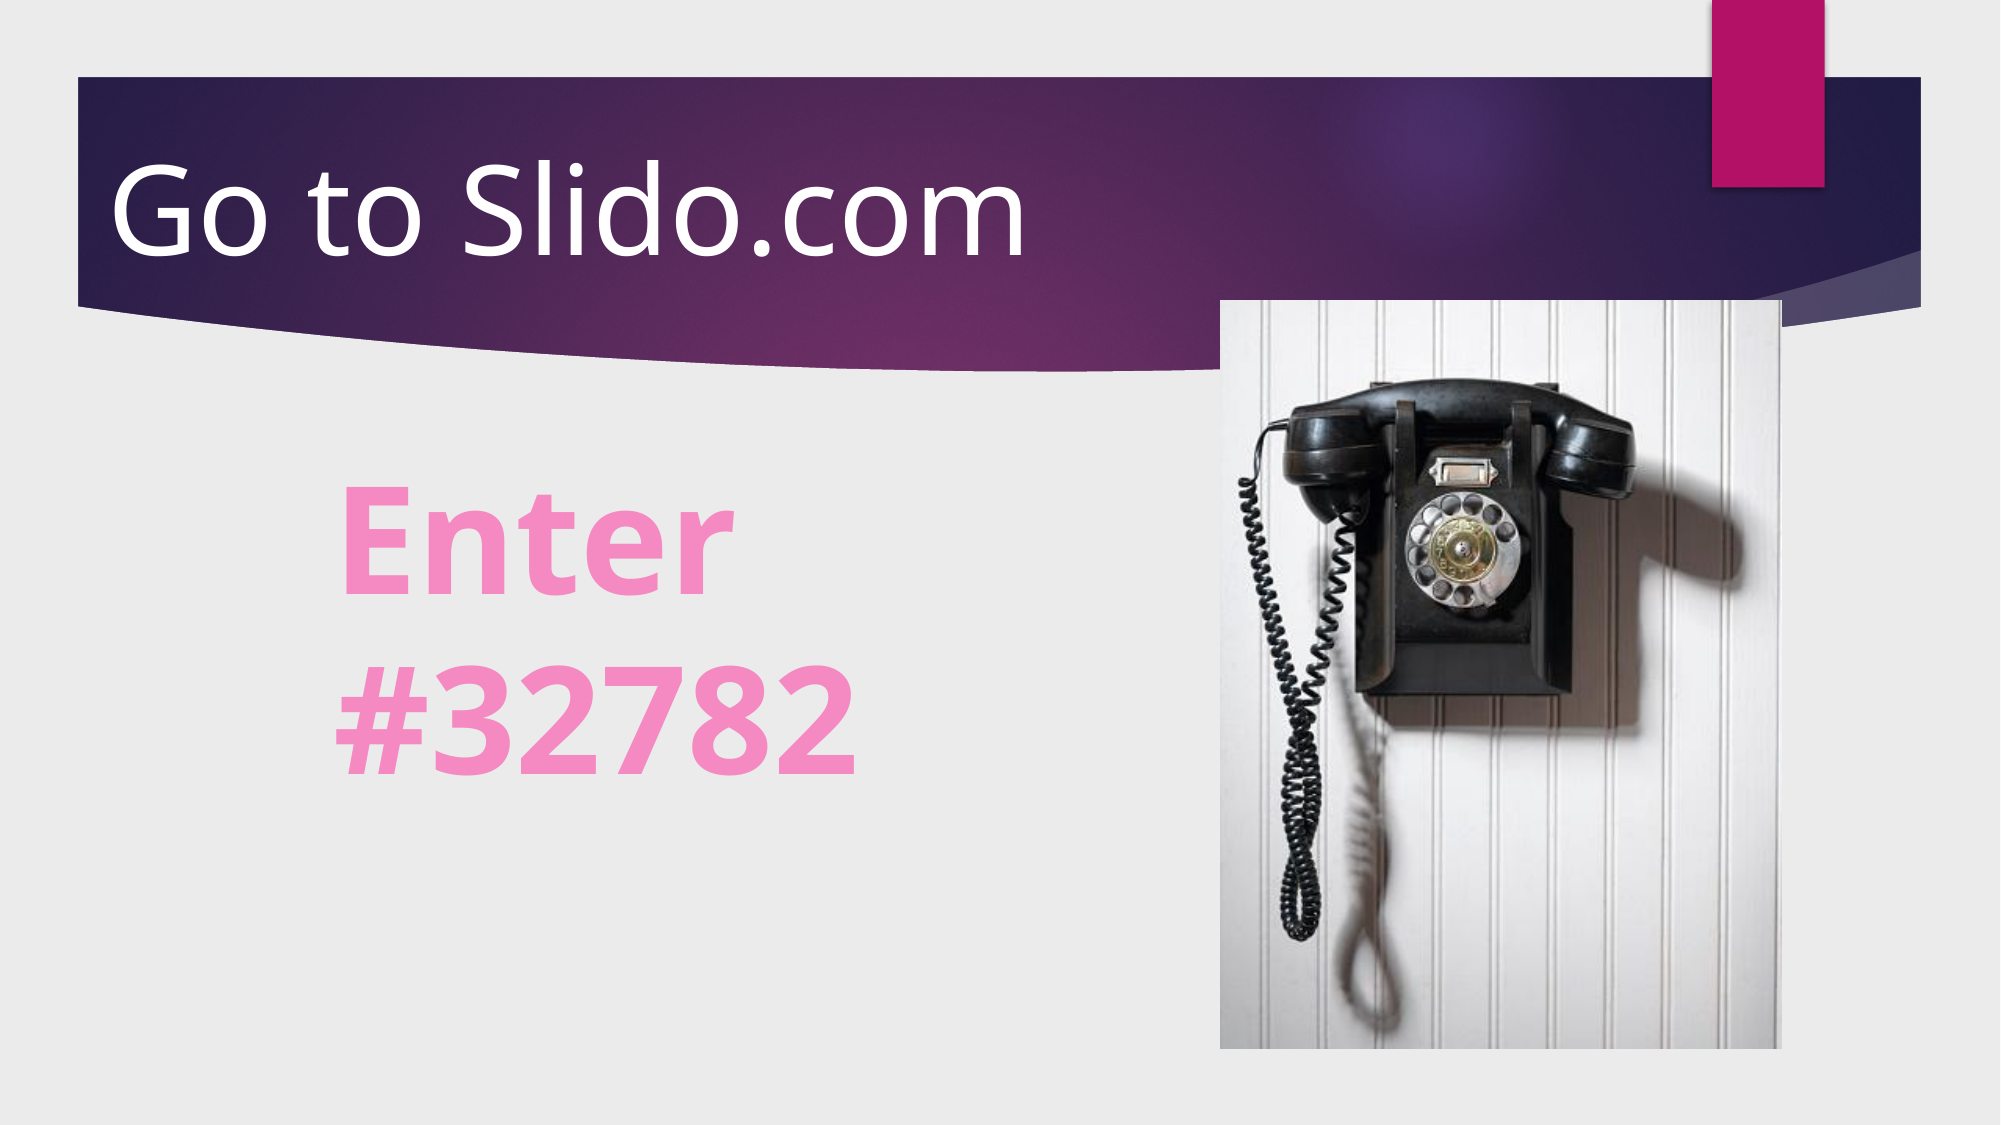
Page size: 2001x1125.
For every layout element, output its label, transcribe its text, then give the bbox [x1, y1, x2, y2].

picture [79, 78, 1920, 1049]
list Enter #32782 [297, 437, 864, 986]
title Gender Diversity is Global [1764, 250, 1920, 326]
title Go to Slido.com [92, 14, 1221, 288]
